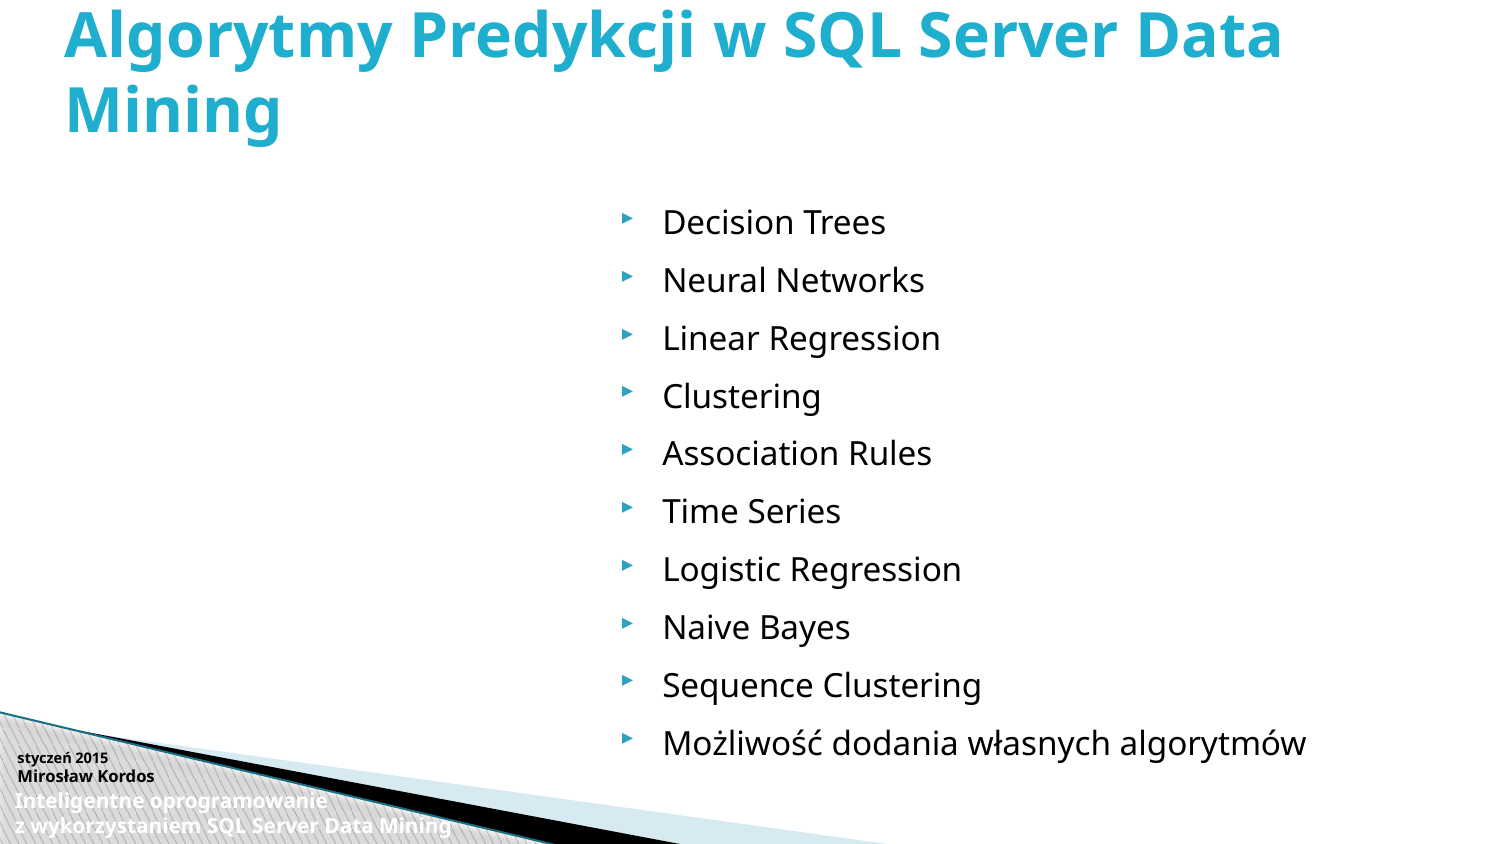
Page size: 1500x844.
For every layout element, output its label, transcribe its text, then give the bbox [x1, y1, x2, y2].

list Decision Trees Neural Networks Linear Regression Clustering Association Rules Time Series Logistic Regression Naive Bayes Sequence Clustering Możliwość dodania własnych algorytmów [587, 184, 1475, 781]
title Algorytmy Predykcji w SQL Server Data Mining [50, 0, 1500, 141]
text_box Inteligentne oprogramowanie z wykorzystaniem SQL Server Data Mining [0, 780, 475, 844]
text_box styczeń 2015 Mirosław Kordos [2, 741, 191, 794]
